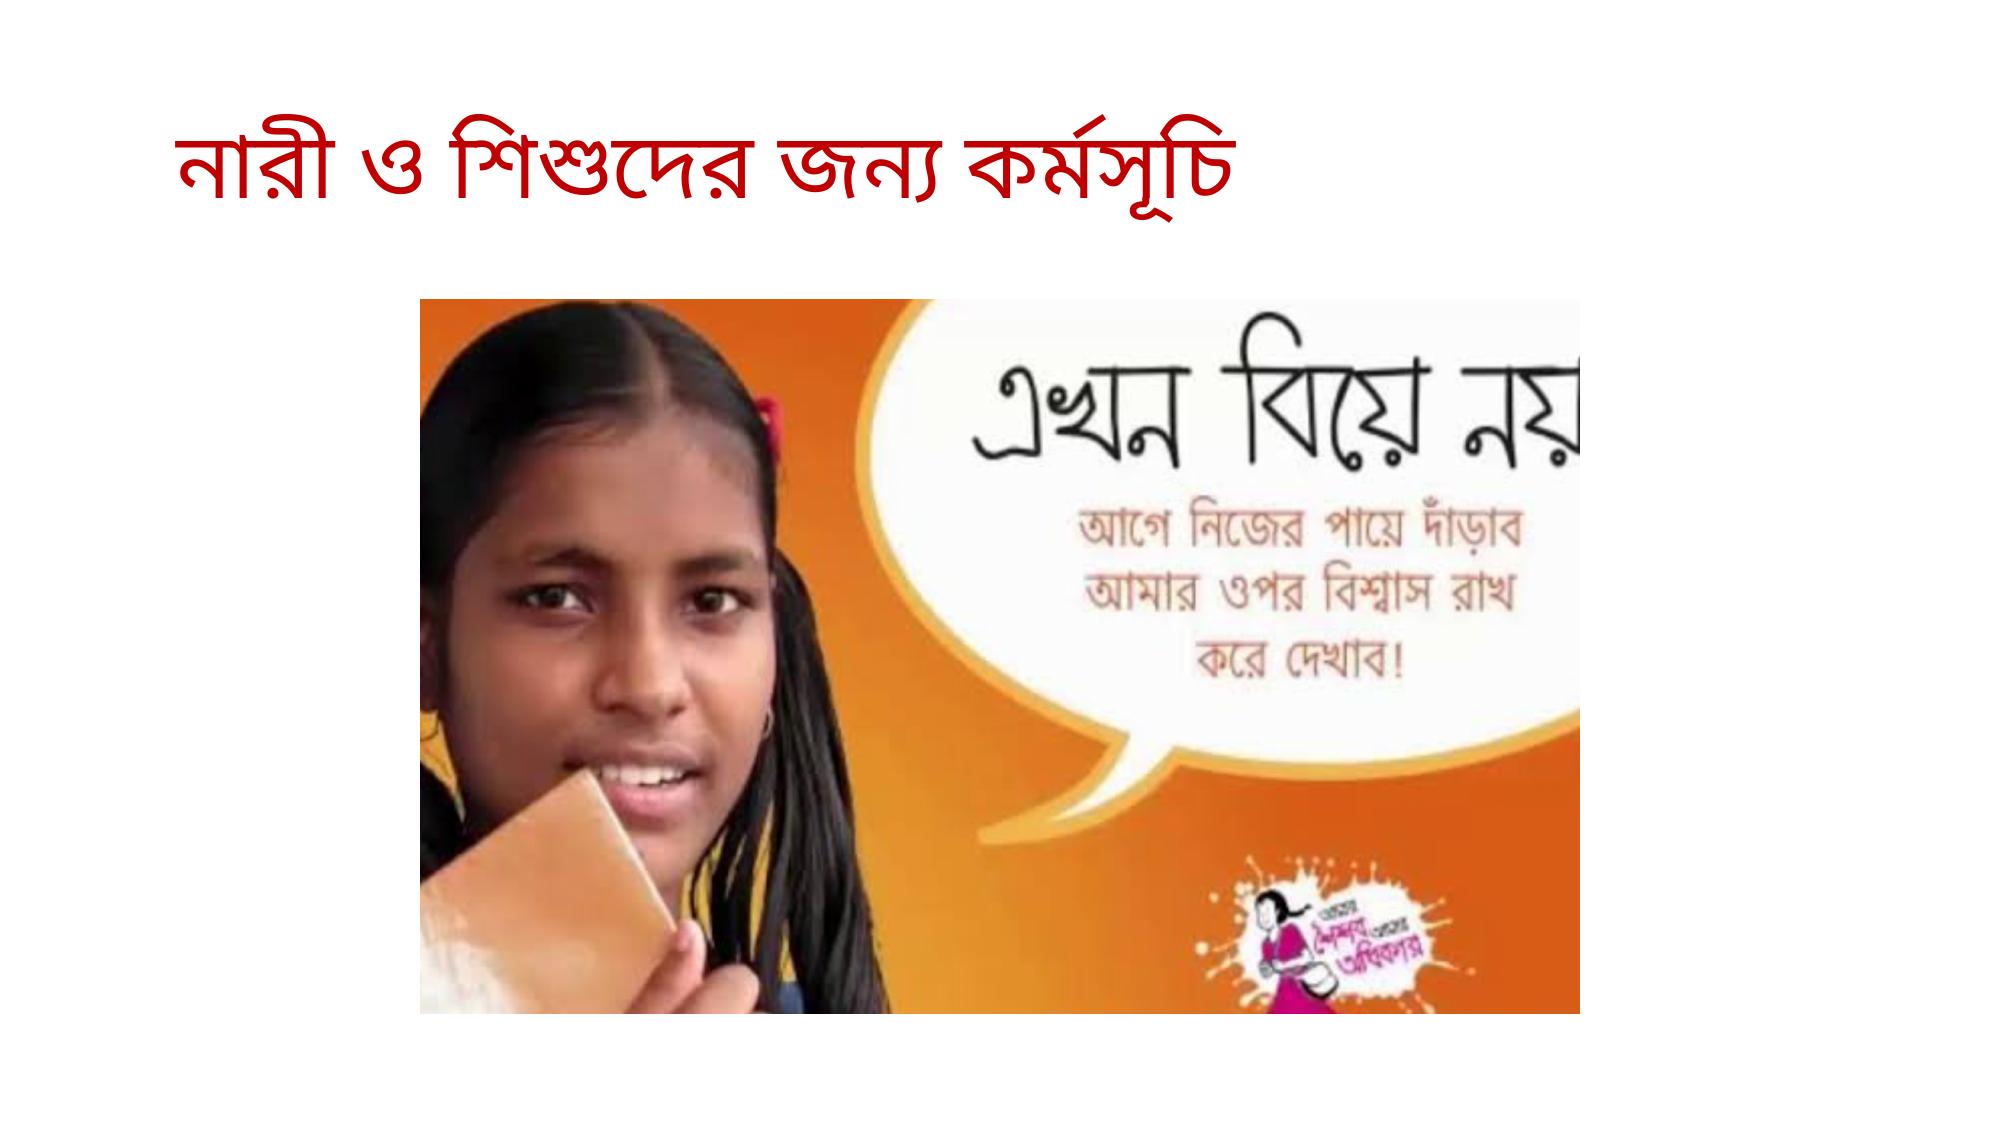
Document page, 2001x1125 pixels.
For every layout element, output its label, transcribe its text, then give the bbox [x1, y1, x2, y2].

title নারী ও শিশুদের জন্য কর্মসূচি [137, 59, 1863, 278]
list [420, 299, 1580, 1014]
